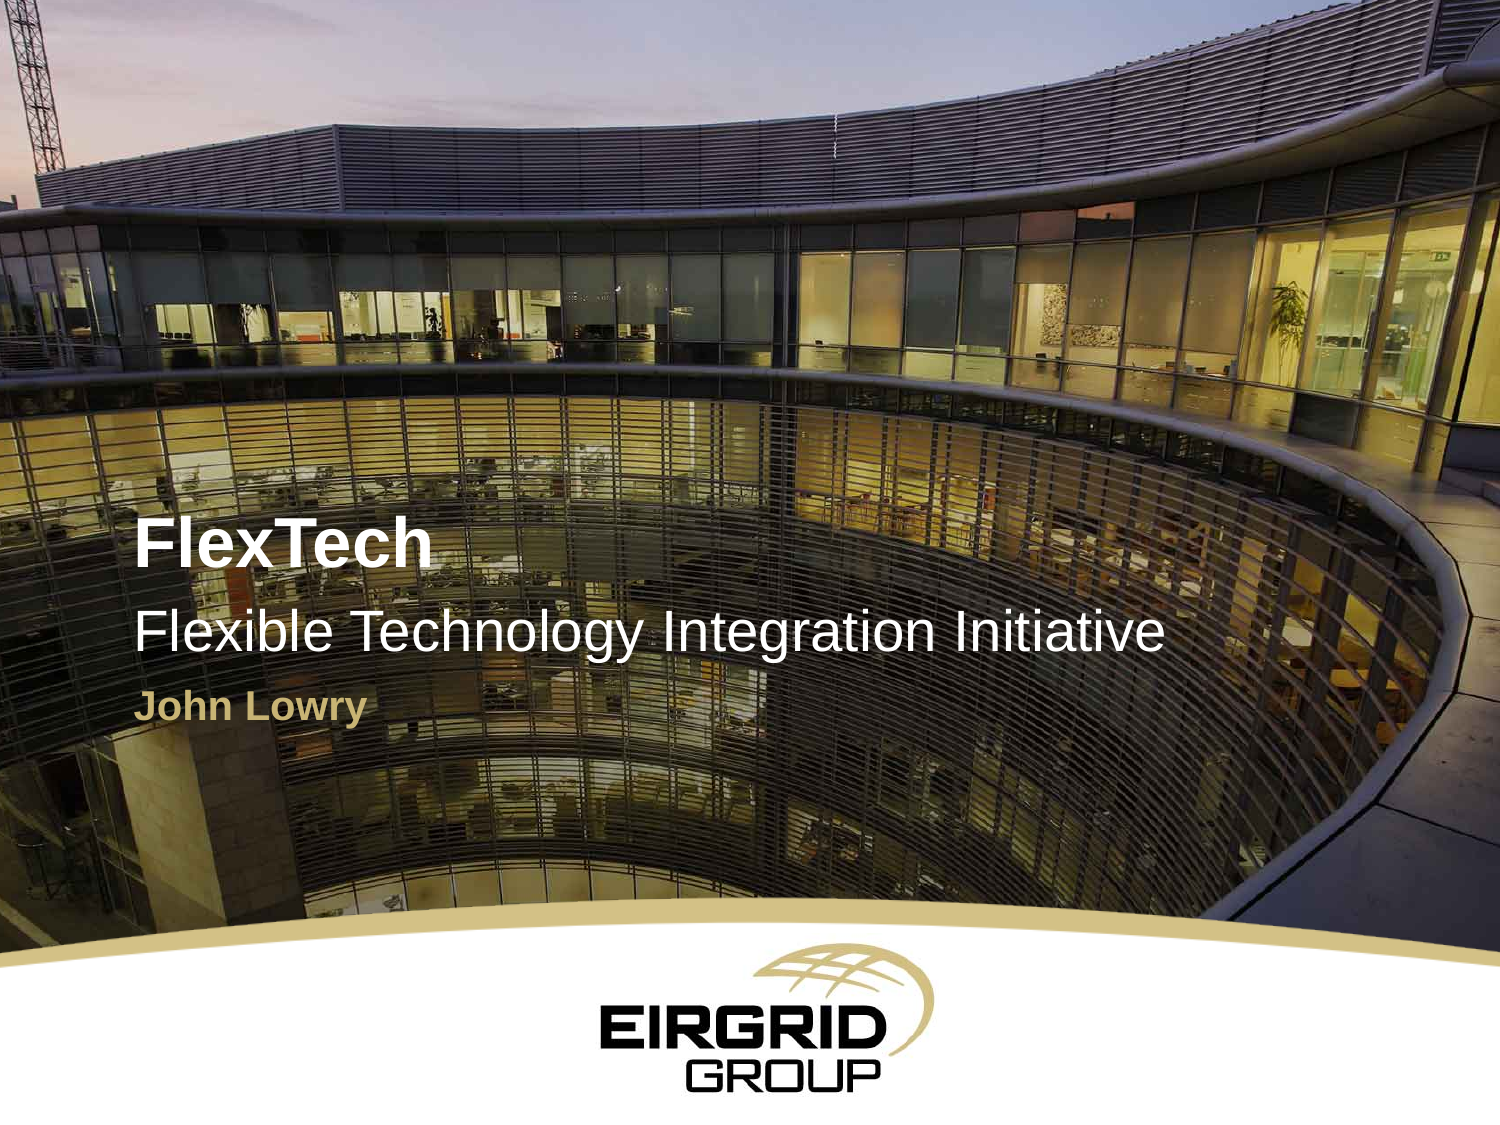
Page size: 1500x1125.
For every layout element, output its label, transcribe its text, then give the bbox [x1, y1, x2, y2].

list FlexTech Flexible Technology Integration Initiative [118, 473, 1394, 671]
list John Lowry [118, 671, 1394, 868]
picture [0, 0, 1500, 953]
picture [556, 933, 939, 1104]
